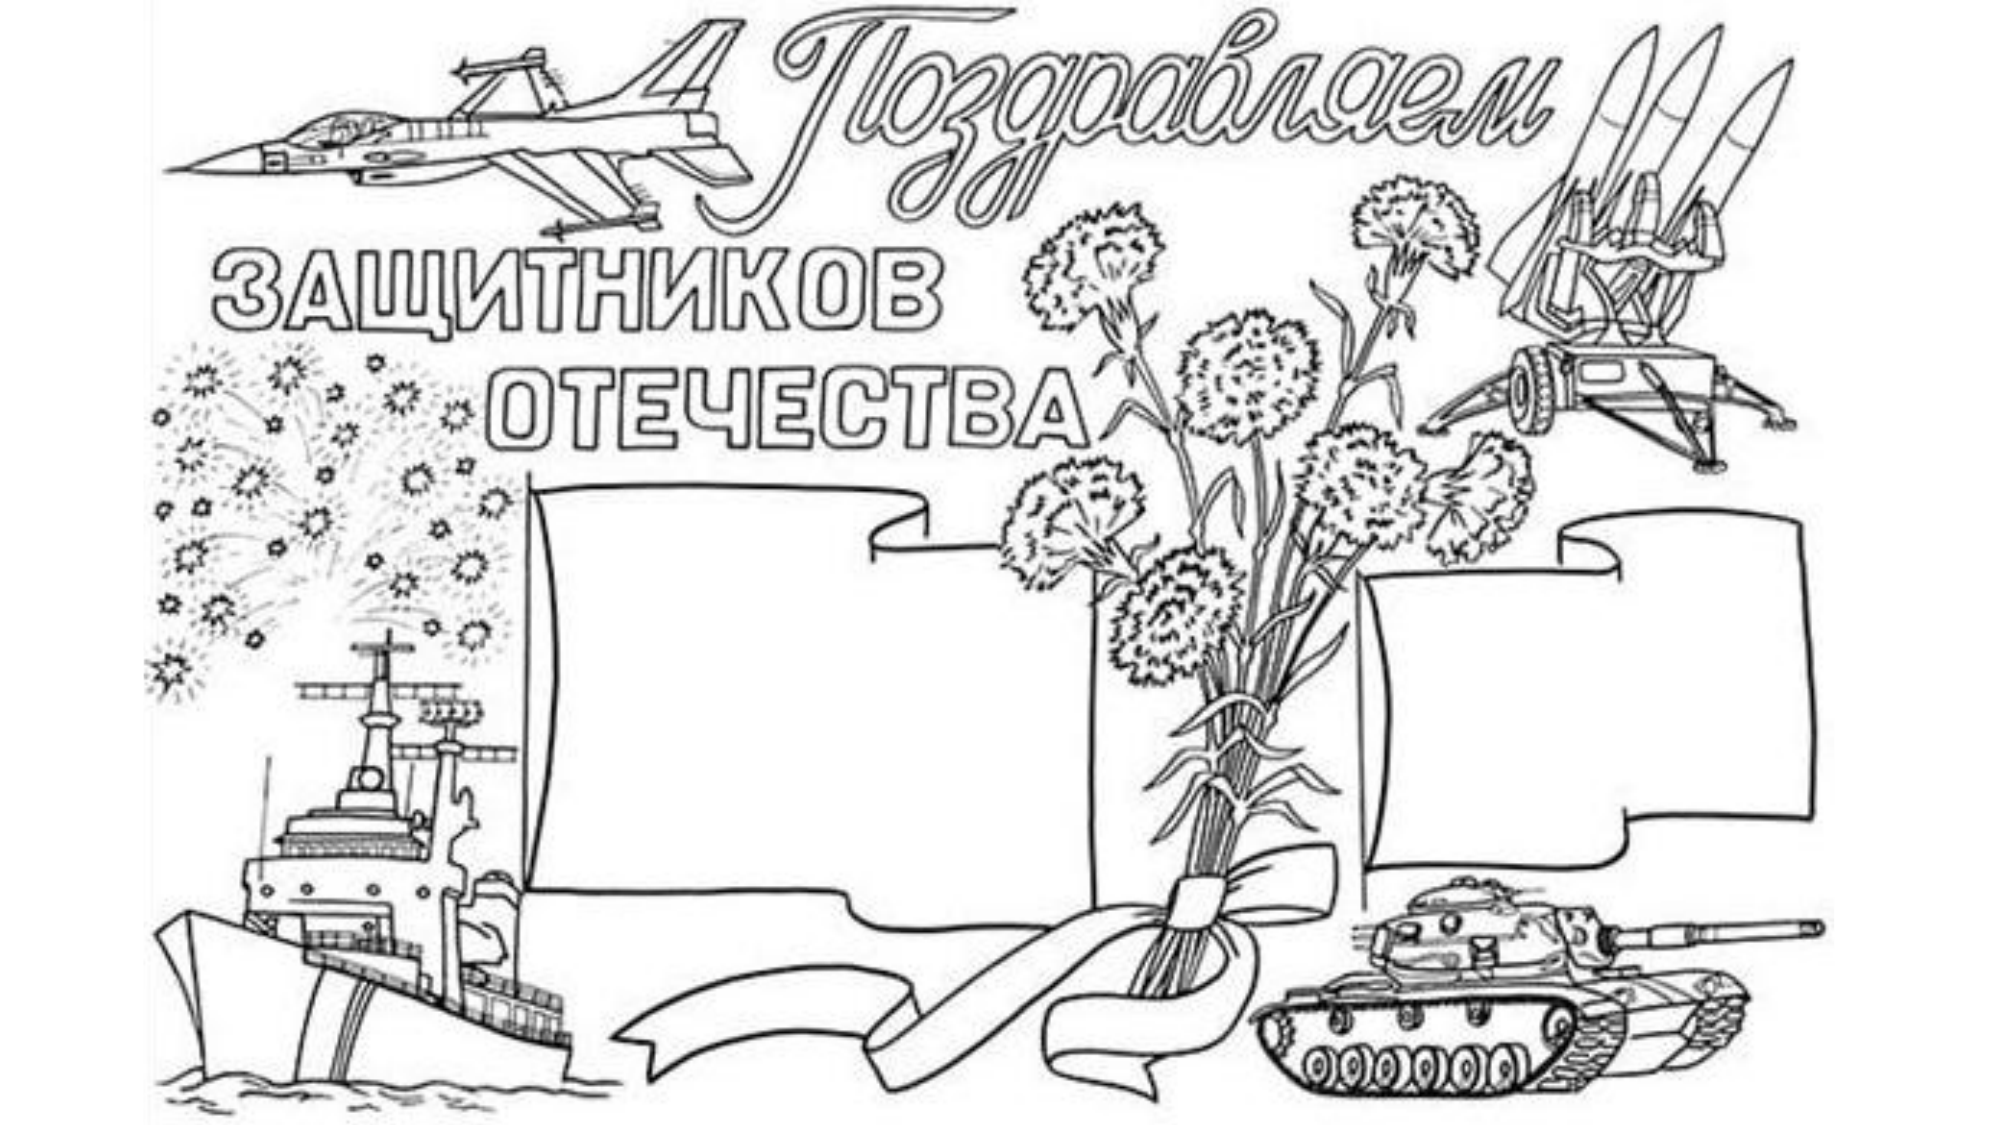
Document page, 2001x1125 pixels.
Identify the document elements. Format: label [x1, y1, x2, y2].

picture [143, 0, 1835, 1125]
